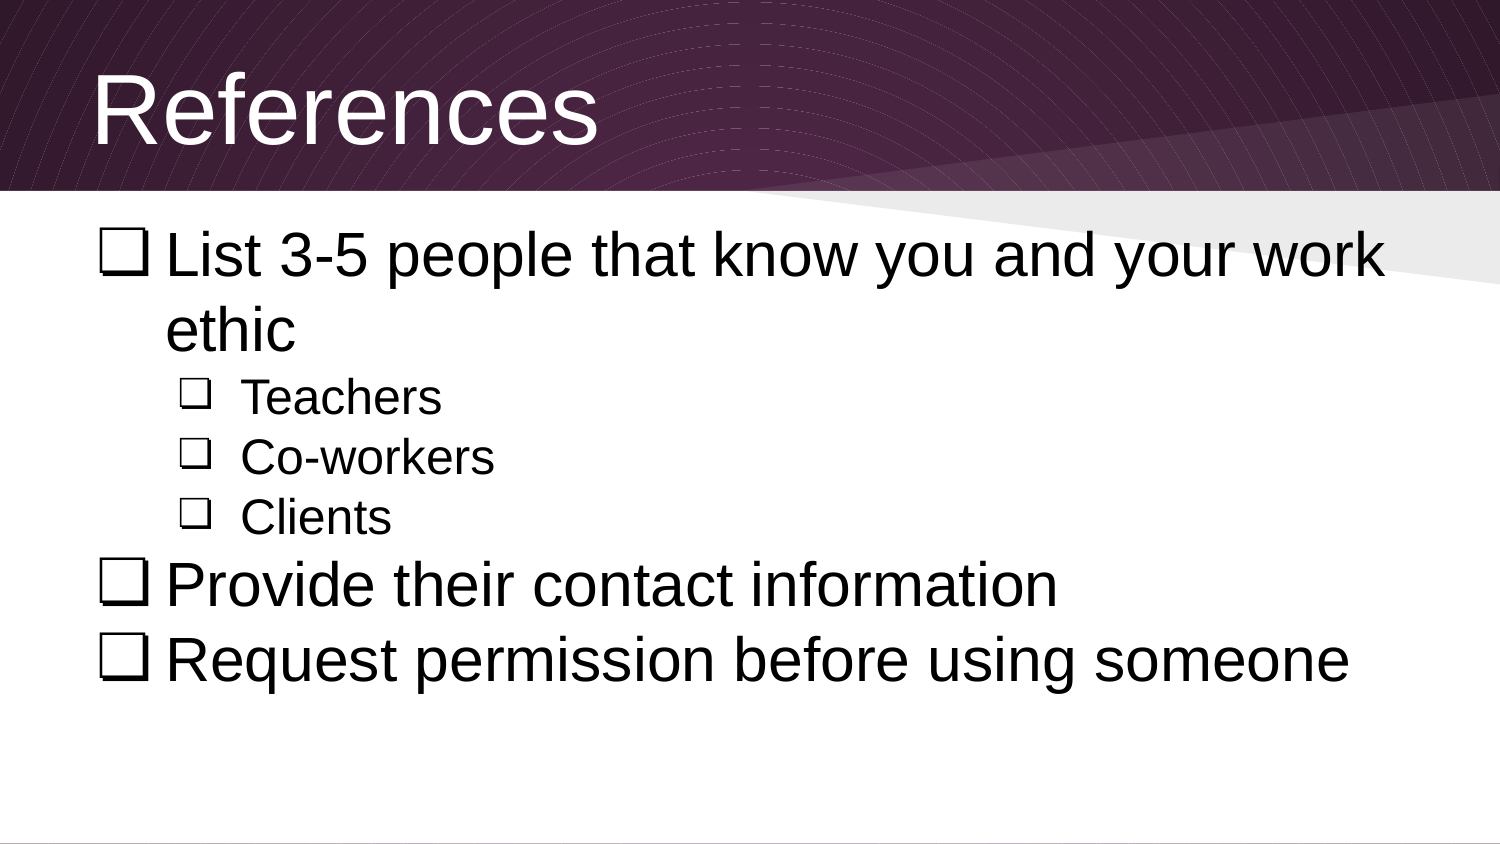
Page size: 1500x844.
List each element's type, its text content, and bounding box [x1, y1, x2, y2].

list List 3-5 people that know you and your work ethic Teachers Co-workers Clients Provide their contact information Request permission before using someone [75, 199, 1425, 811]
title References [75, 33, 1425, 175]
